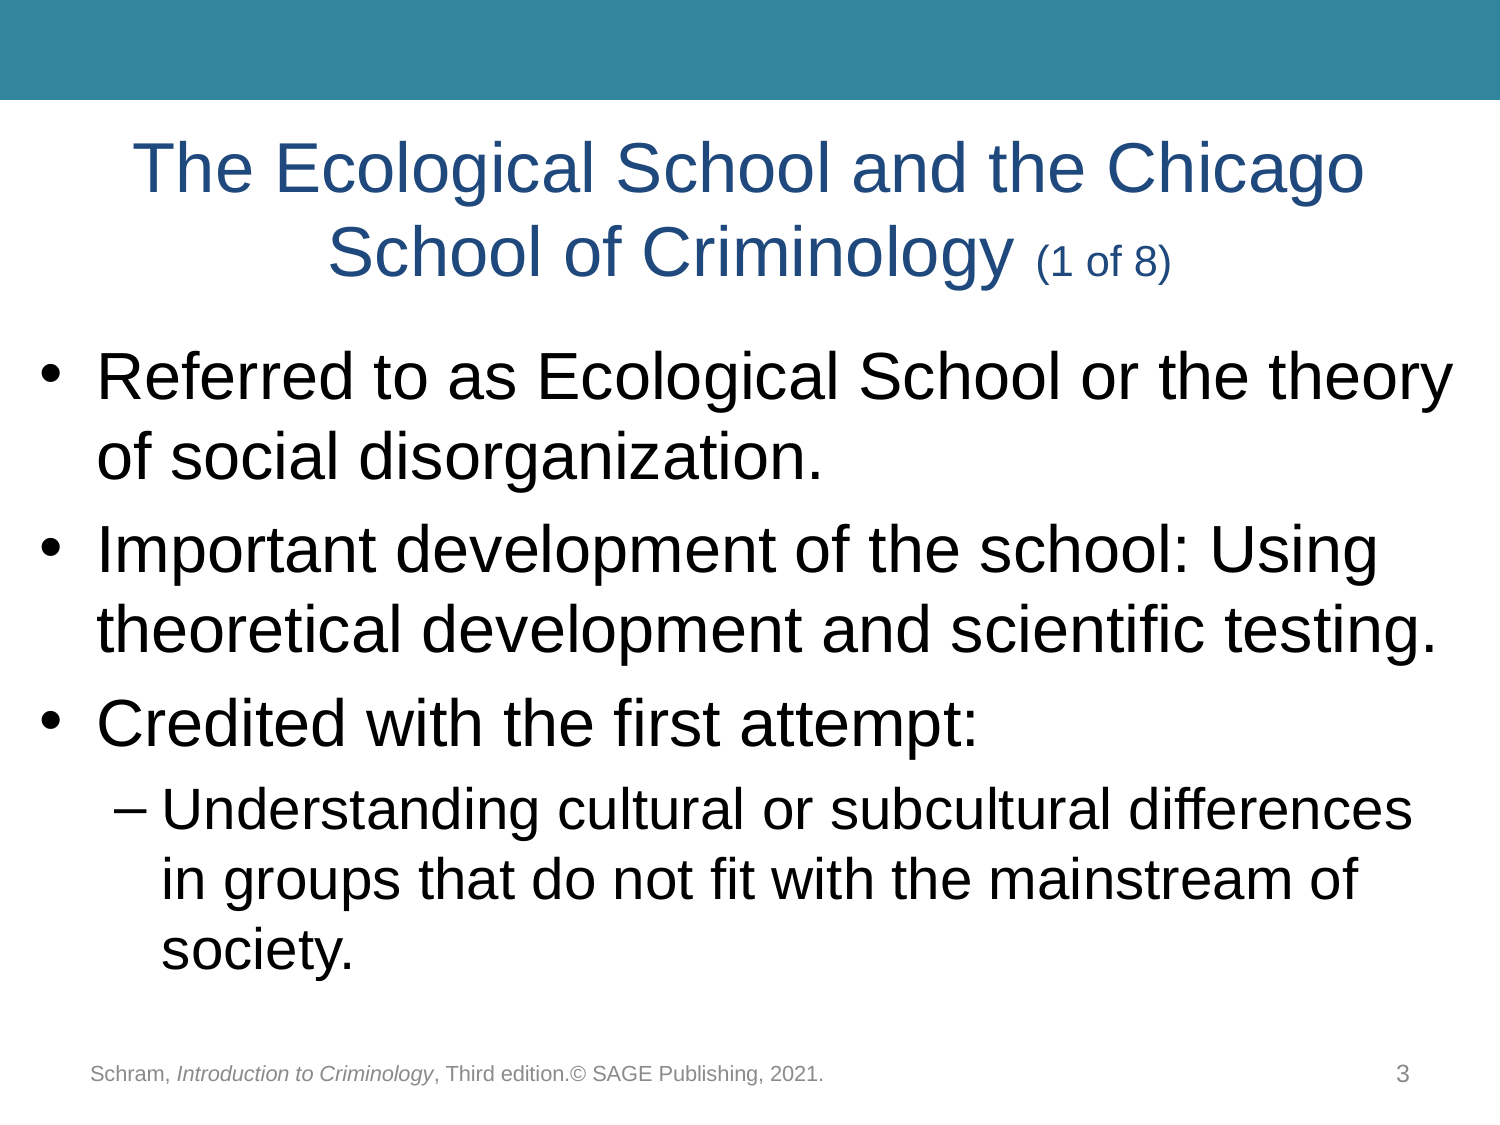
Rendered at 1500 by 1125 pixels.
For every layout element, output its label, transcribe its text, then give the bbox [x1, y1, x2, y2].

list Referred to as Ecological School or the theory of social disorganization. Important development of the school: Using theoretical development and scientific testing. Credited with the first attempt: Understanding cultural or subcultural differences in groups that do not fit with the mainstream of society. [24, 324, 1475, 1025]
slide_number 3 [1350, 1042, 1425, 1103]
title The Ecological School and the Chicago School of Criminology (1 of 8) [24, 112, 1475, 300]
footer Schram, Introduction to Criminology, Third edition.© SAGE Publishing, 2021. [75, 1042, 1313, 1103]
